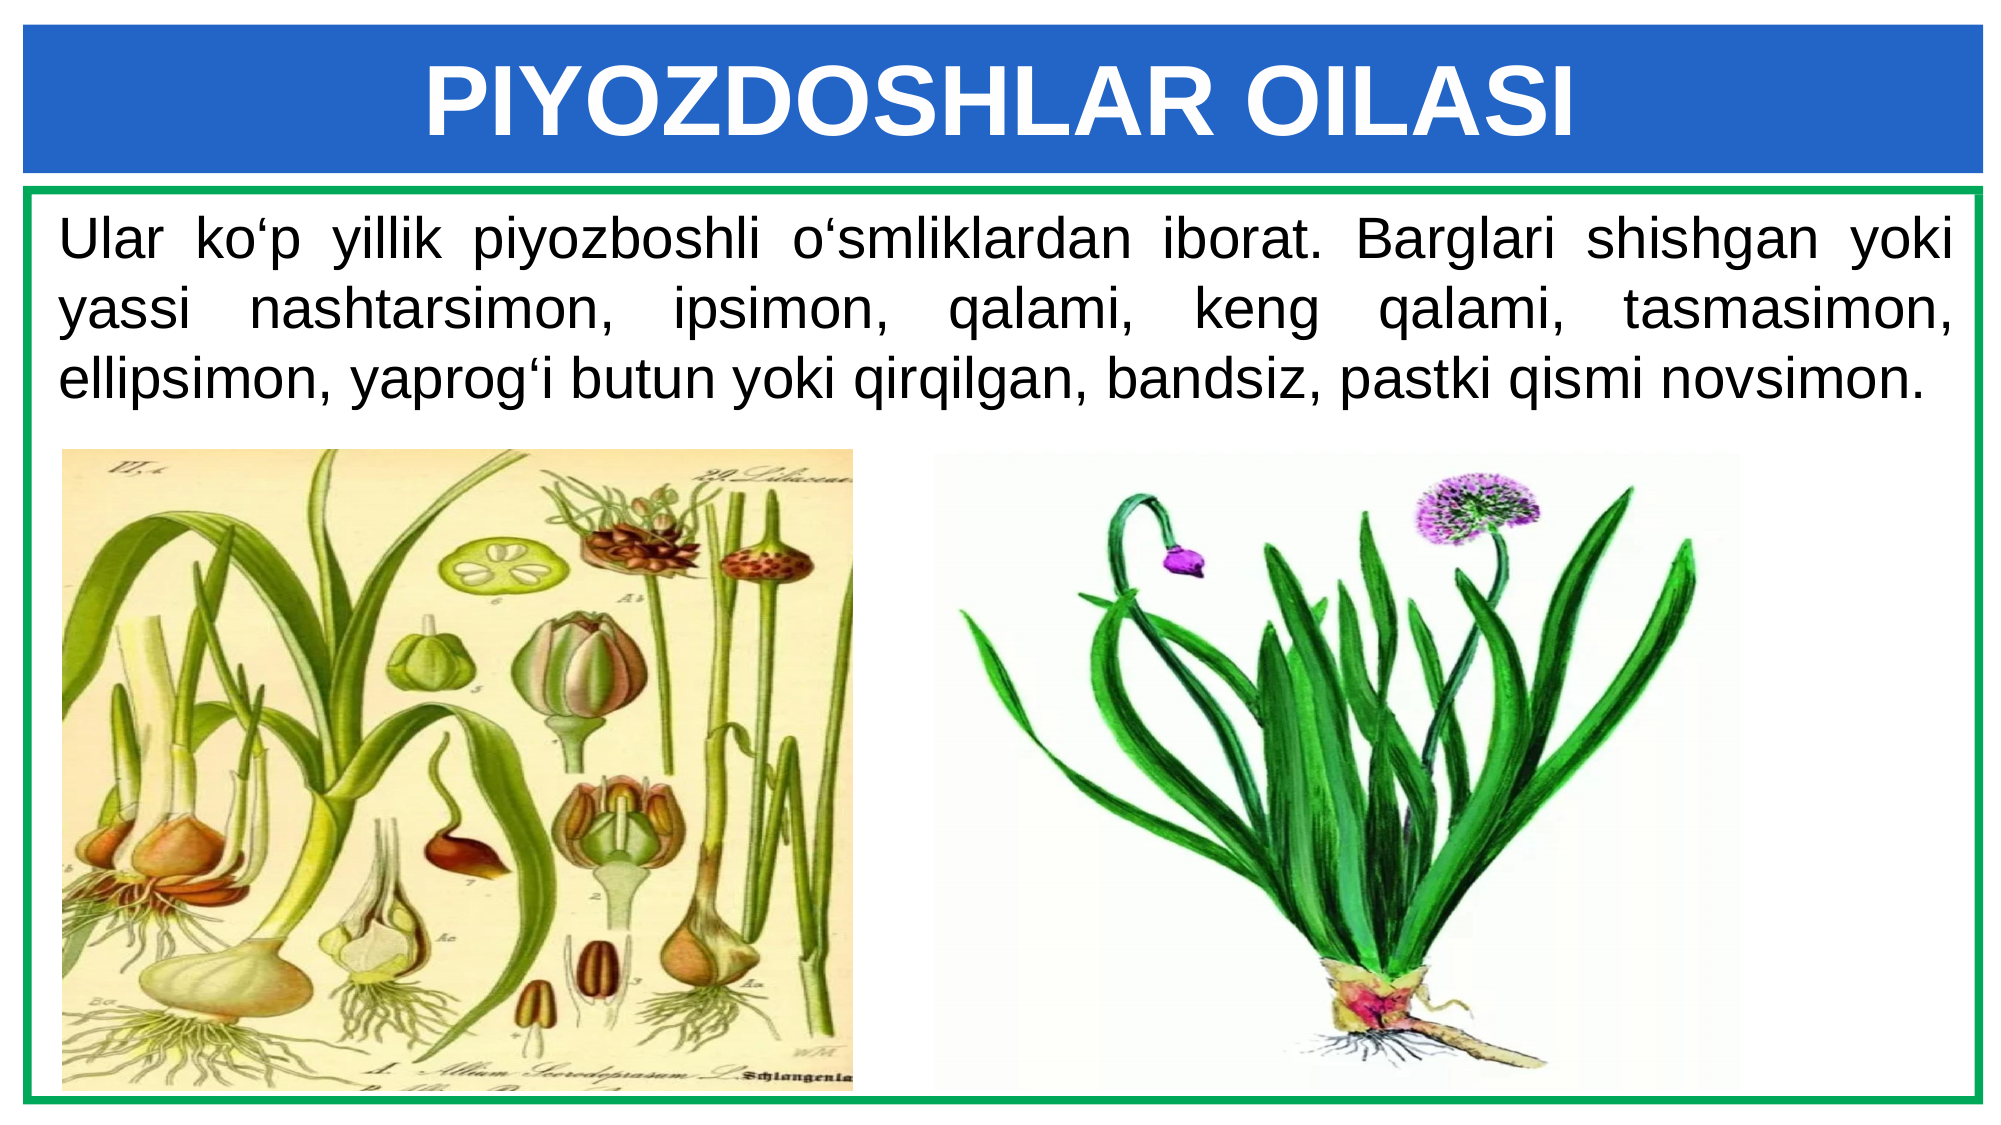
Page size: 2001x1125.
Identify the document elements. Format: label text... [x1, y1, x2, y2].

text_box Ular ko‘p yillik piyozboshli o‘smliklardan iborat. Barglari shishgan yoki yassi nashtarsimon, ipsimon, qalami, keng qalami, tasmasimon, ellipsimon, yaprog‘i butun yoki qirqilgan, bandsiz, pastki qismi novsimon. [43, 192, 1972, 418]
picture [934, 450, 1740, 1090]
picture [61, 448, 854, 1092]
title PIYOZDOSHLAR OILASI [100, 27, 1901, 164]
